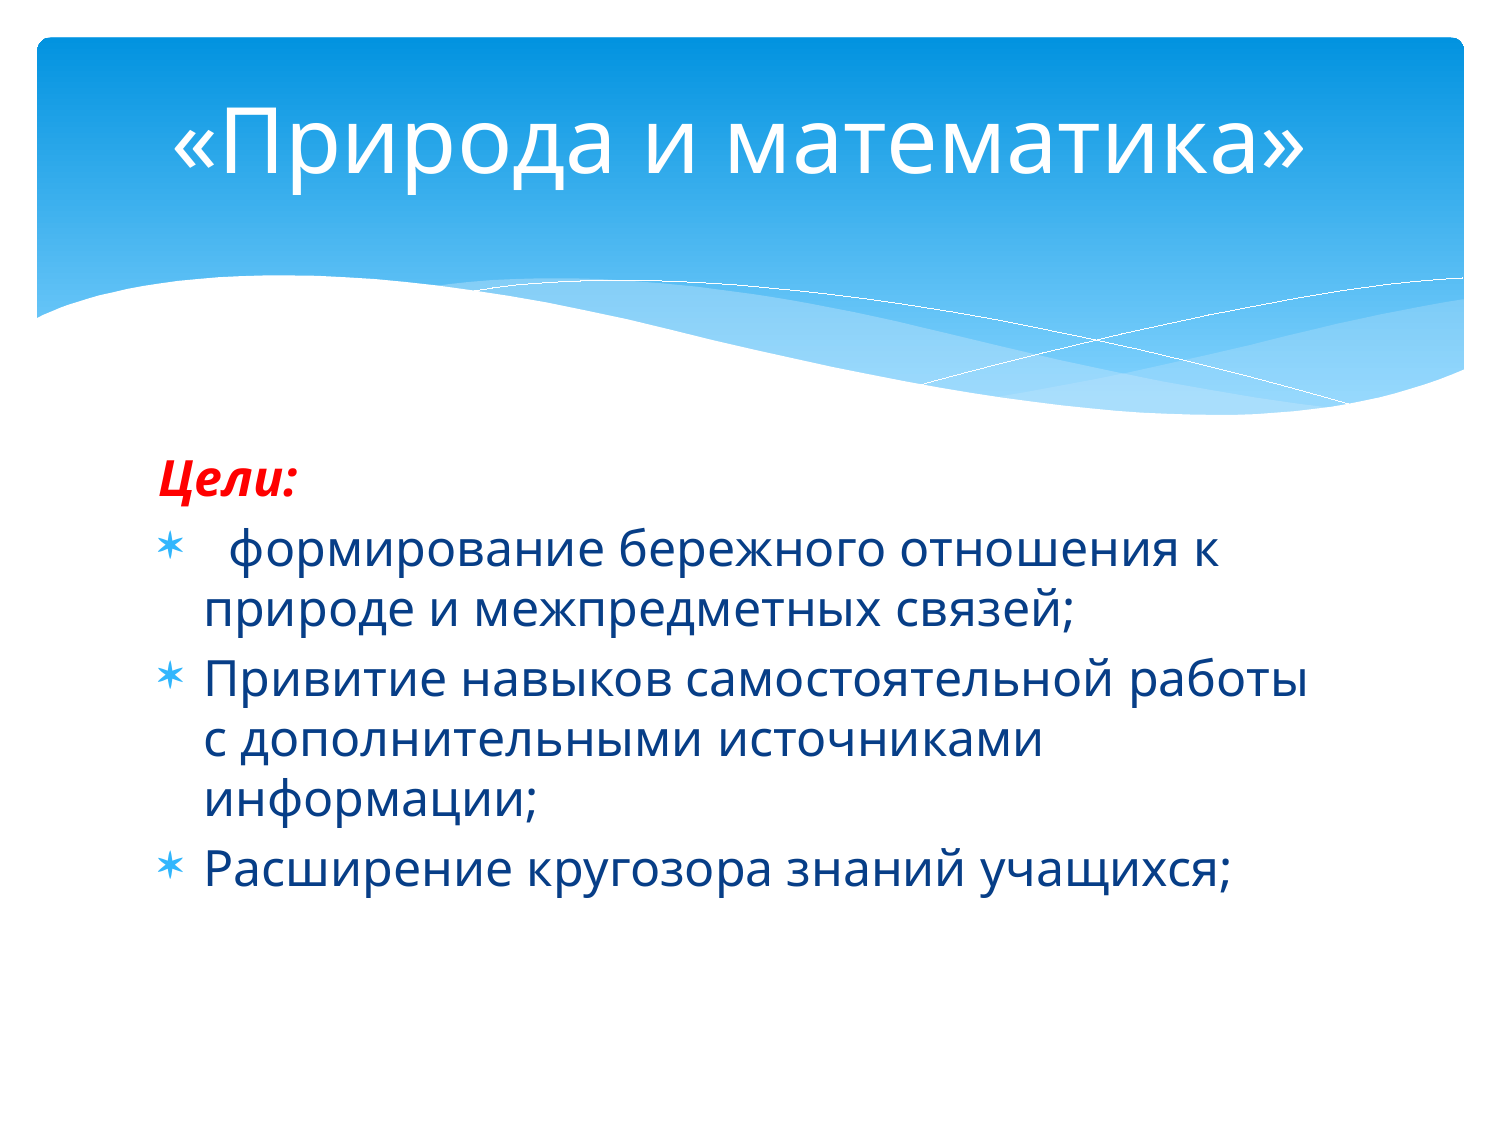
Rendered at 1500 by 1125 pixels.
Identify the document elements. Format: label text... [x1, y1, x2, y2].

title «Природа и математика» [64, 42, 1415, 231]
list Цели: формирование бережного отношения к природе и межпредметных связей; Привитие навыков самостоятельной работы с дополнительными источниками информации; Расширение кругозора знаний учащихся; [143, 438, 1359, 1005]
